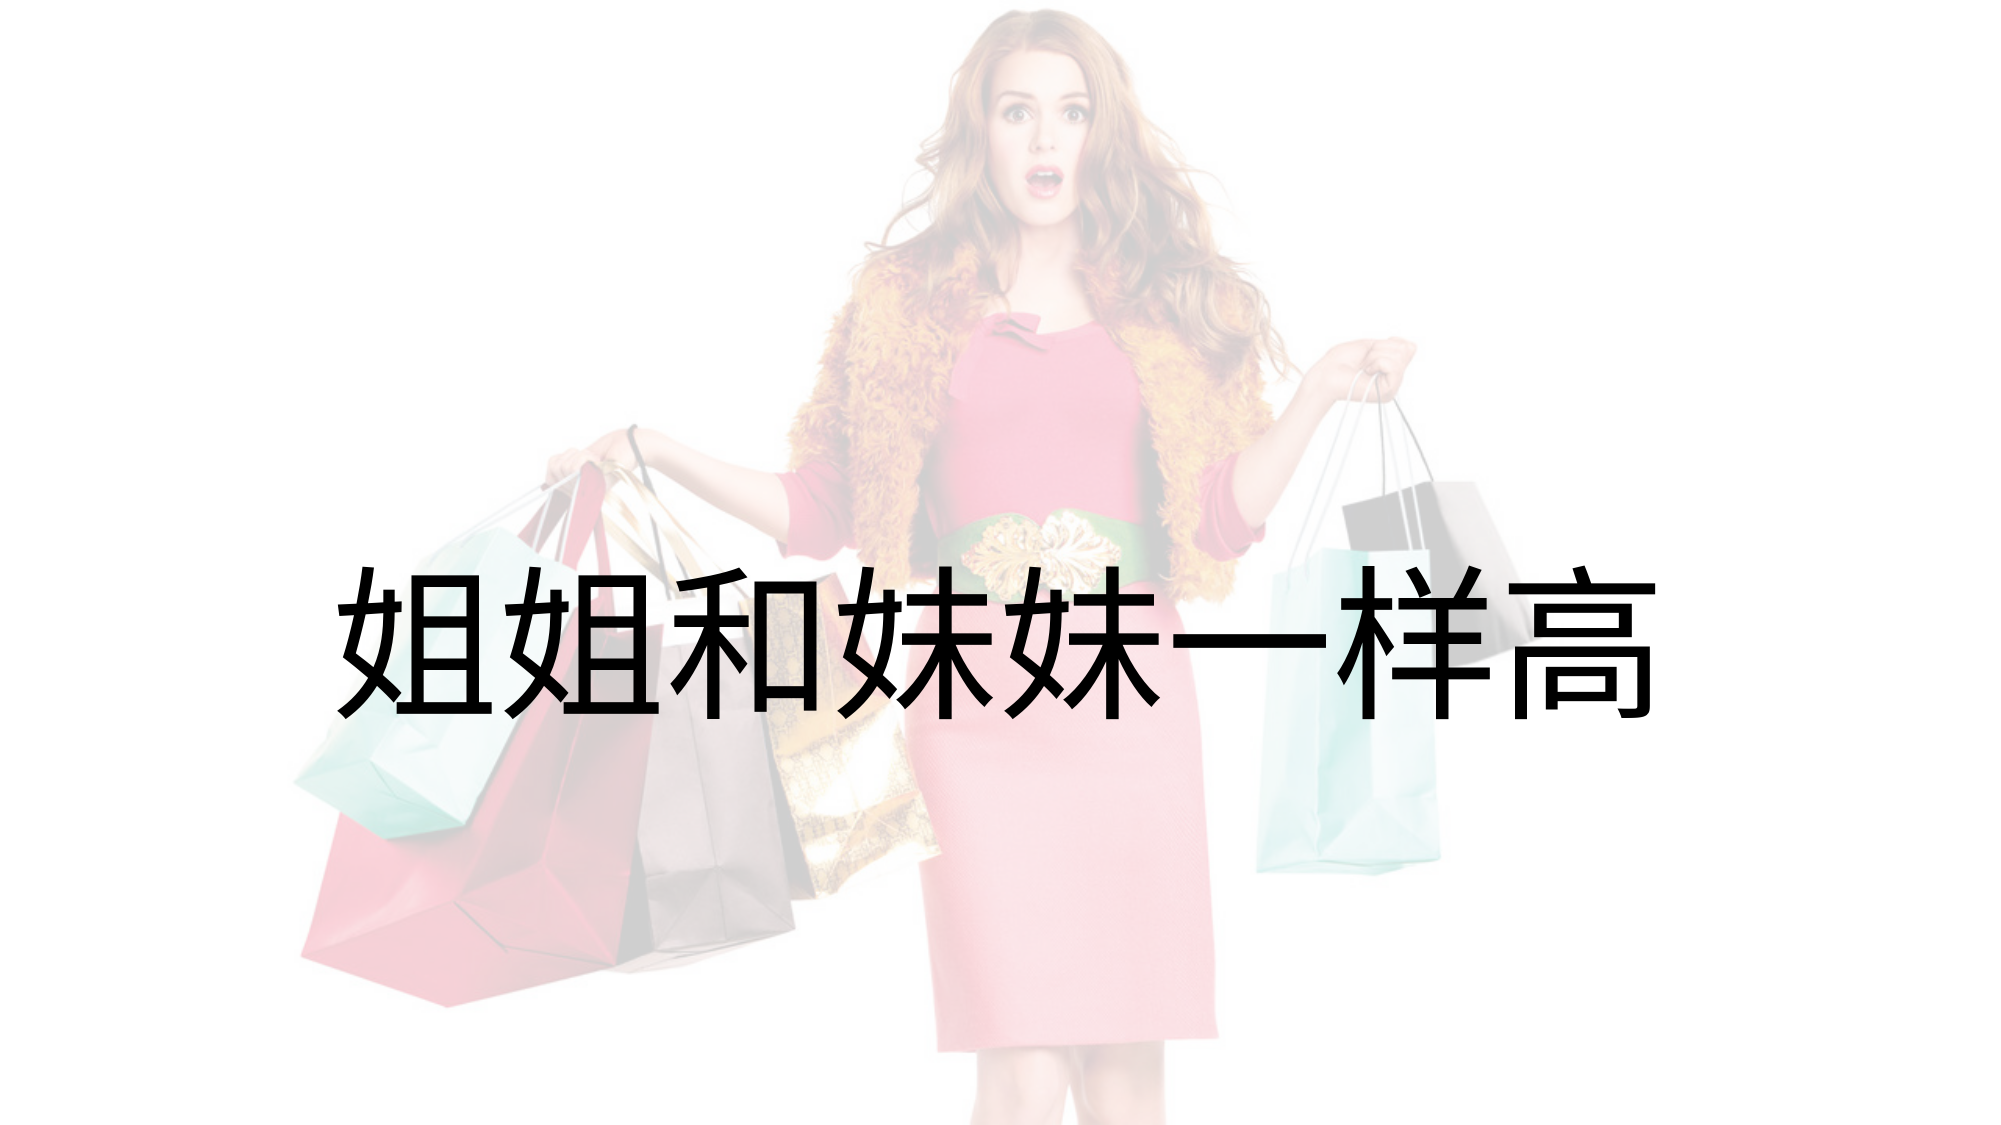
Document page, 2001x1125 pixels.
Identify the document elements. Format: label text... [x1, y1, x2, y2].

text_box 姐姐和妹妹一样高 [318, 532, 1682, 747]
